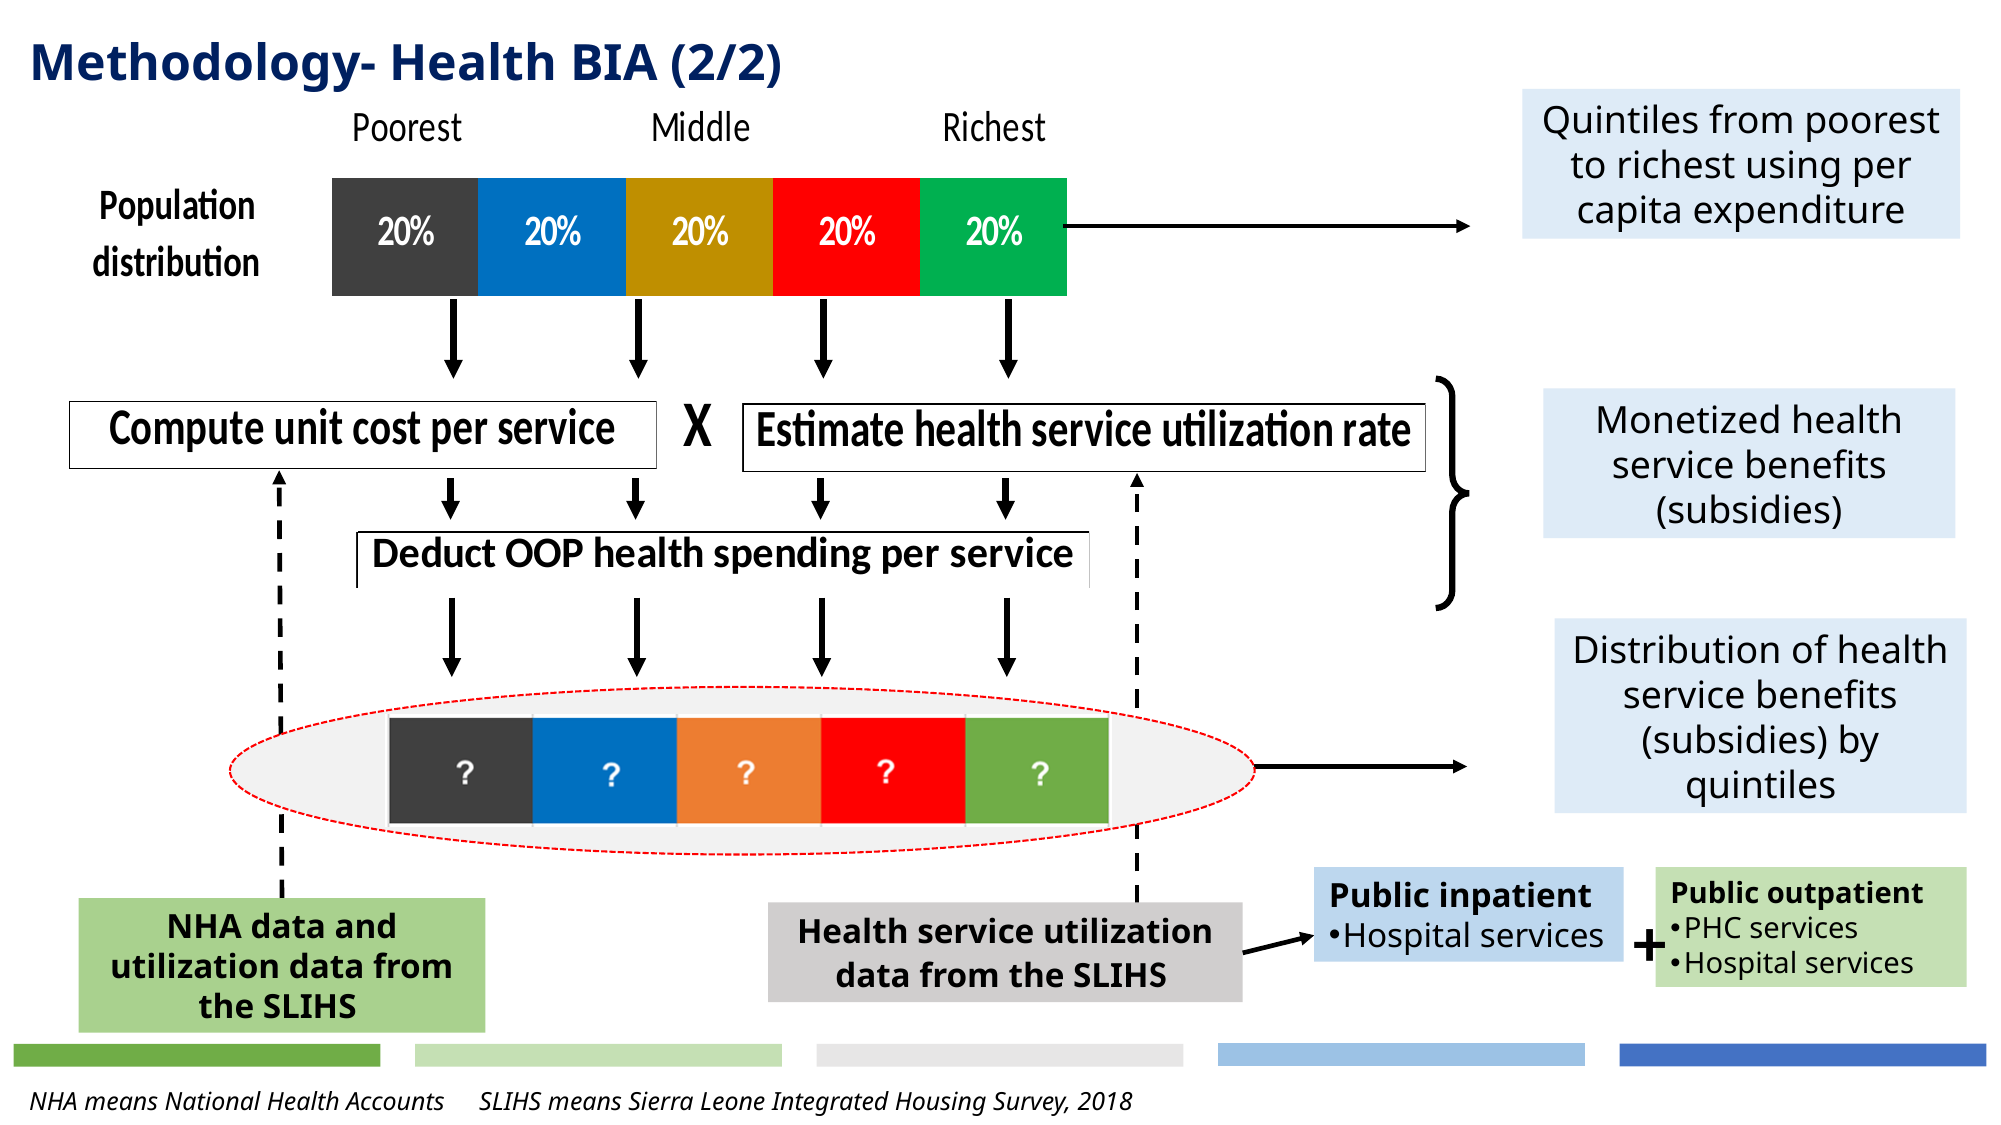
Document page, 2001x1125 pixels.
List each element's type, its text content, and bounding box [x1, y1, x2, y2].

title Methodology- Health BIA (2/2) [14, 7, 1721, 122]
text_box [68, 88, 1967, 1035]
text_box NHA means National Health Accounts SLIHS means Sierra Leone Integrated Housing Survey, 2018 [14, 1078, 1474, 1123]
